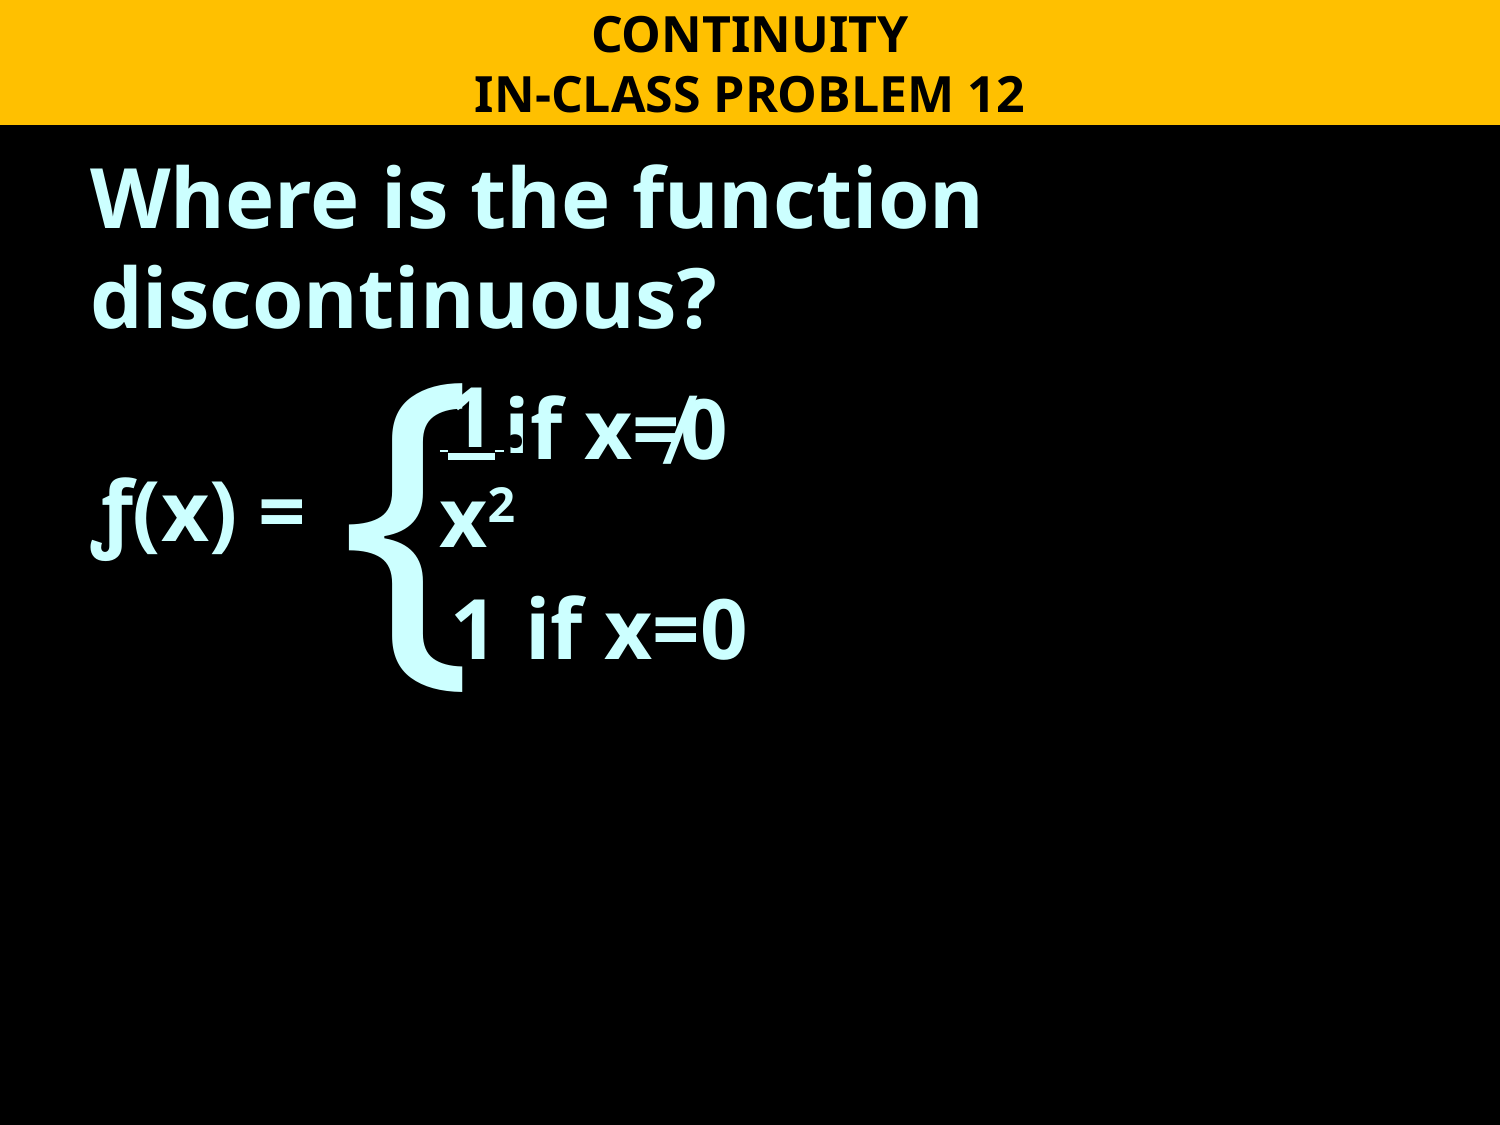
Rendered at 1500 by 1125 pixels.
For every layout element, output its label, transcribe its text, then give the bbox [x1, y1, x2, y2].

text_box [324, 274, 1026, 720]
list Where is the function discontinuous? ƒ(x) = [75, 137, 1425, 1063]
text_box CONTINUITY IN-CLASS PROBLEM 12 [0, 0, 1500, 125]
